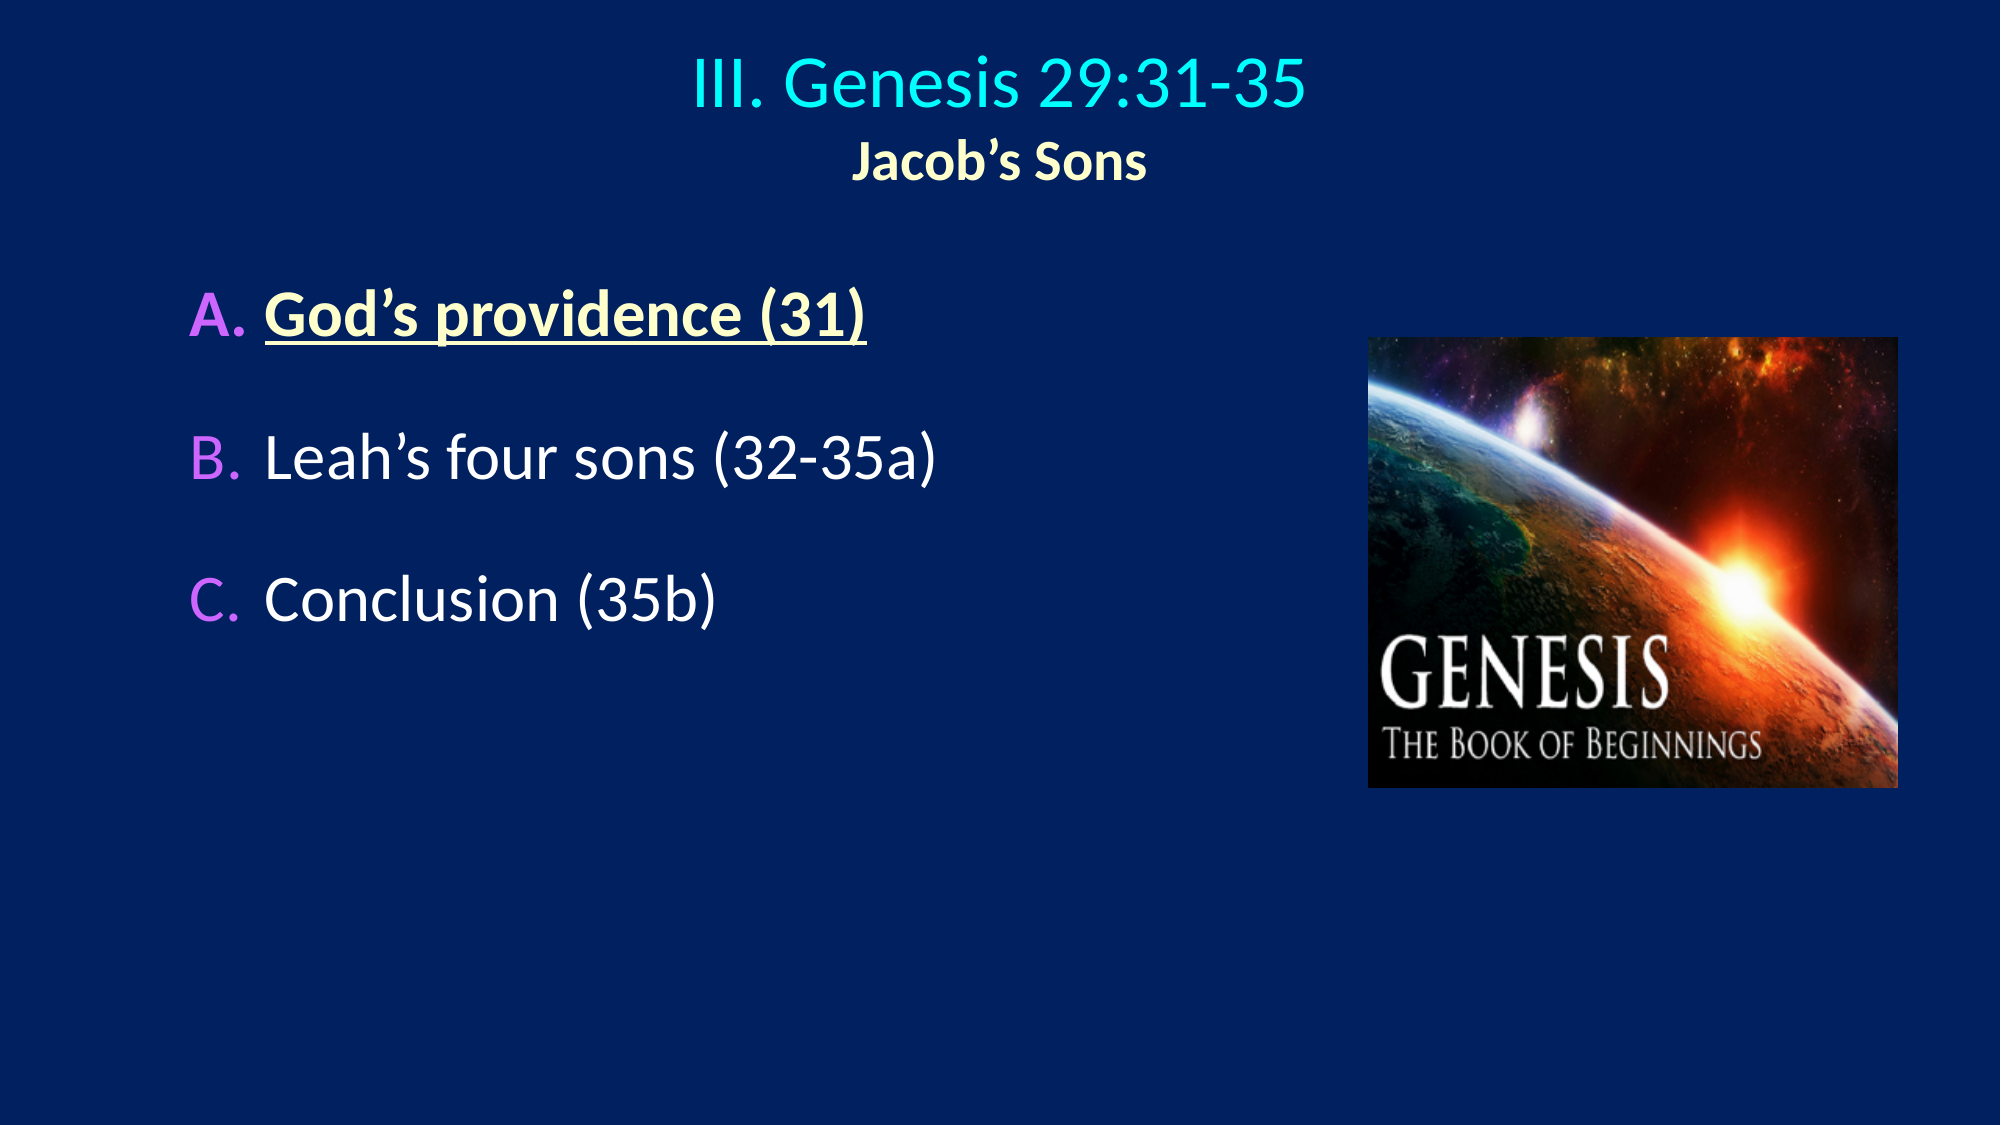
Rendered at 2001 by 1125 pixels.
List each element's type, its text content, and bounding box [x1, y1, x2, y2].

list God’s providence (31) Leah’s four sons (32-35a) Conclusion (35b) [174, 262, 1238, 901]
title III. Genesis 29:31-35 Jacob’s Sons [535, 37, 1464, 188]
picture [1367, 337, 1898, 788]
